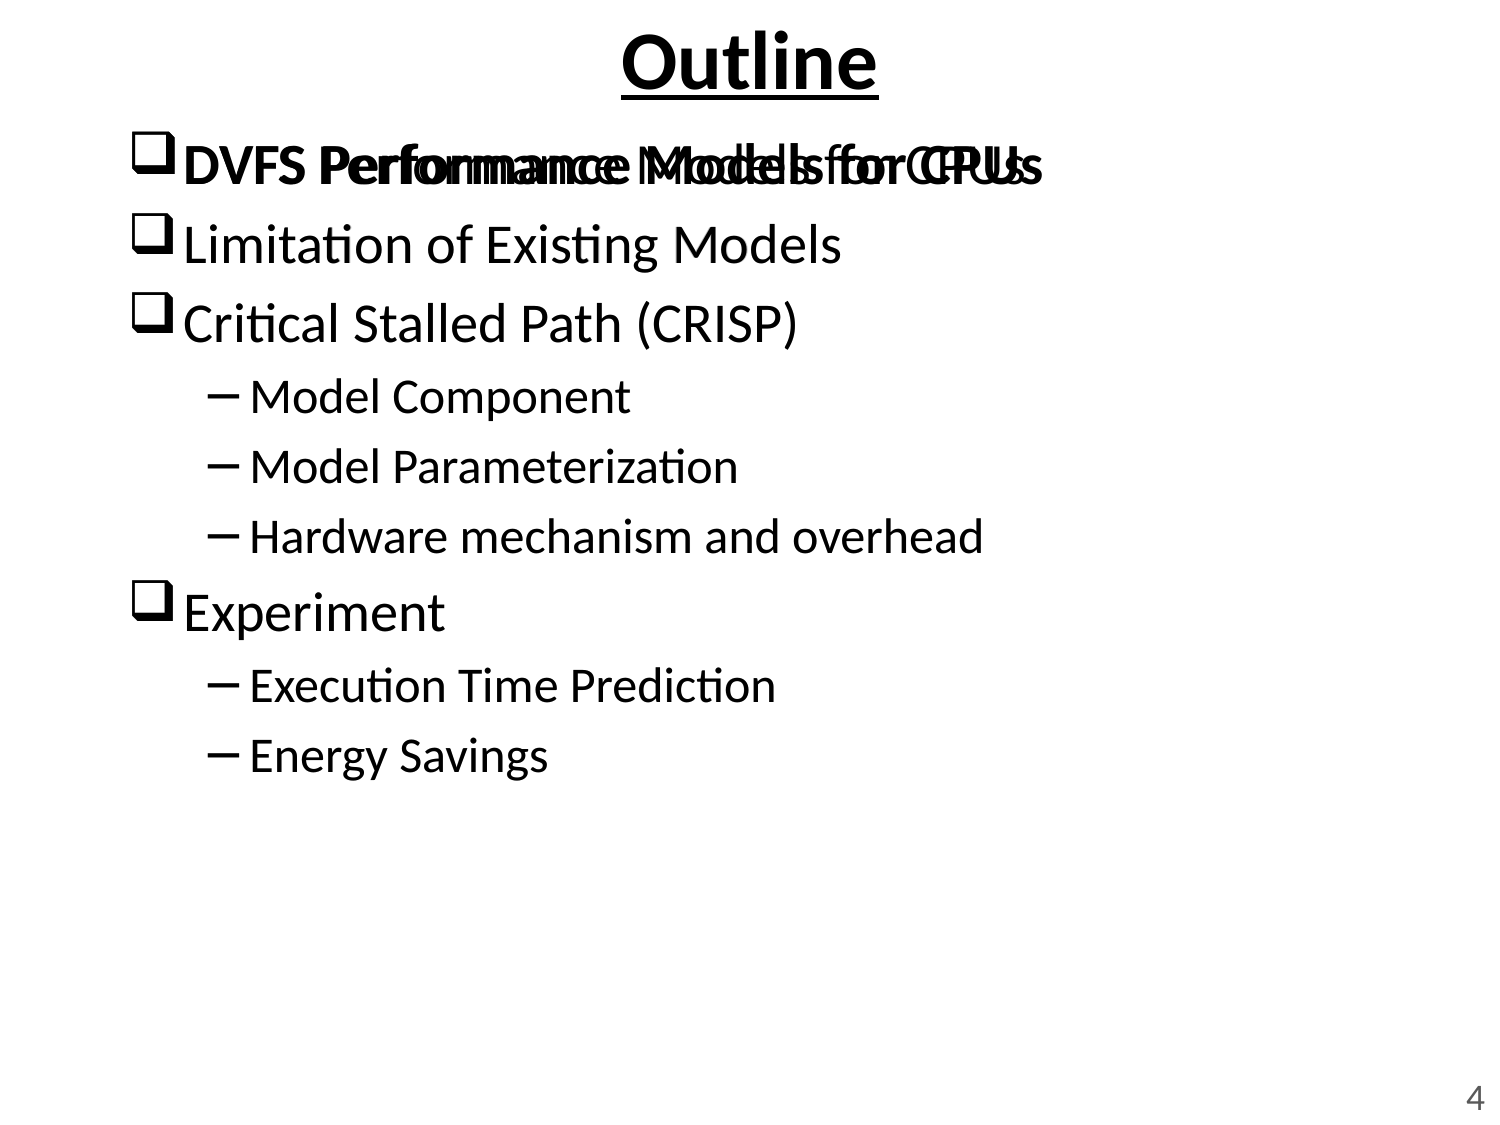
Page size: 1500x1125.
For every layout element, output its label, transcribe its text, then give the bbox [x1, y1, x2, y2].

text_box Outline [74, 0, 1425, 150]
list DVFS Performance Models for CPUs Limitation of Existing Models Critical Stalled Path (CRISP) Model Component Model Parameterization Hardware mechanism and overhead Experiment Execution Time Prediction Energy Savings [112, 118, 1500, 1086]
slide_number 4 [1149, 1065, 1500, 1125]
